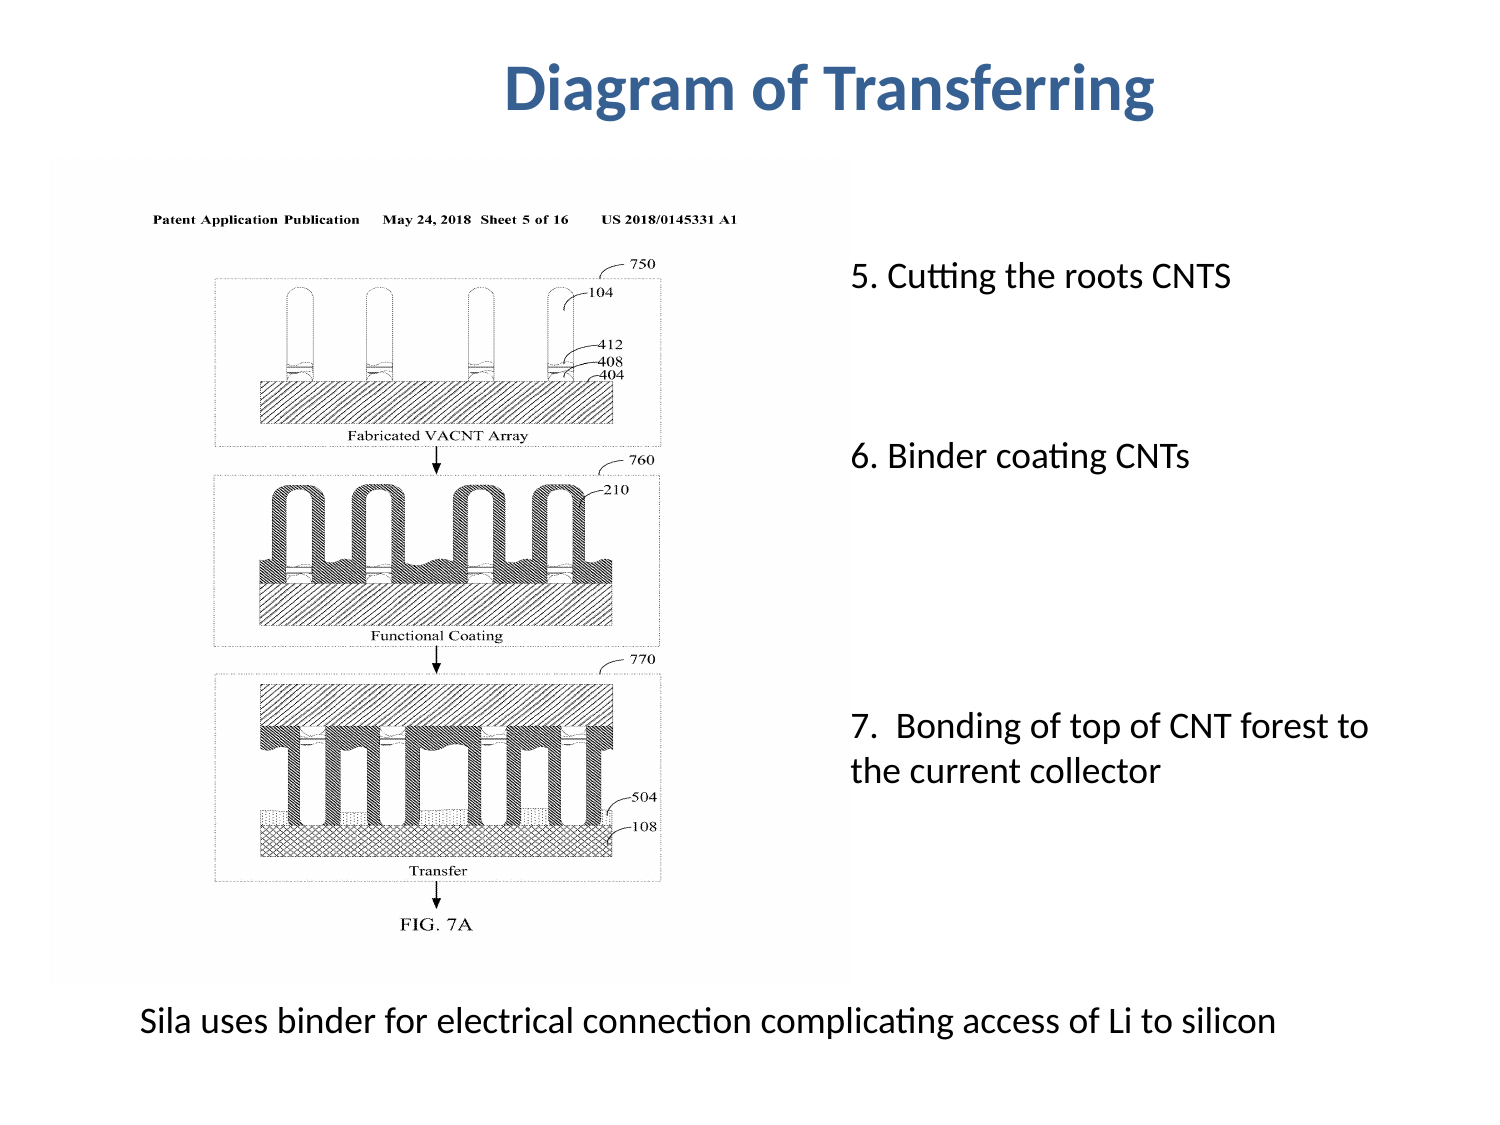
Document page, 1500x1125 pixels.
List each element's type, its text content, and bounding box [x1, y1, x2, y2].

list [49, 156, 851, 989]
title Diagram of Transferring [399, 18, 1275, 150]
text_box 5. Cutting the roots CNTS 6. Binder coating CNTs 7. Bonding of top of CNT forest to the current collector [854, 243, 1424, 799]
text_box Sila uses binder for electrical connection complicating access of Li to silicon [124, 988, 1400, 1049]
